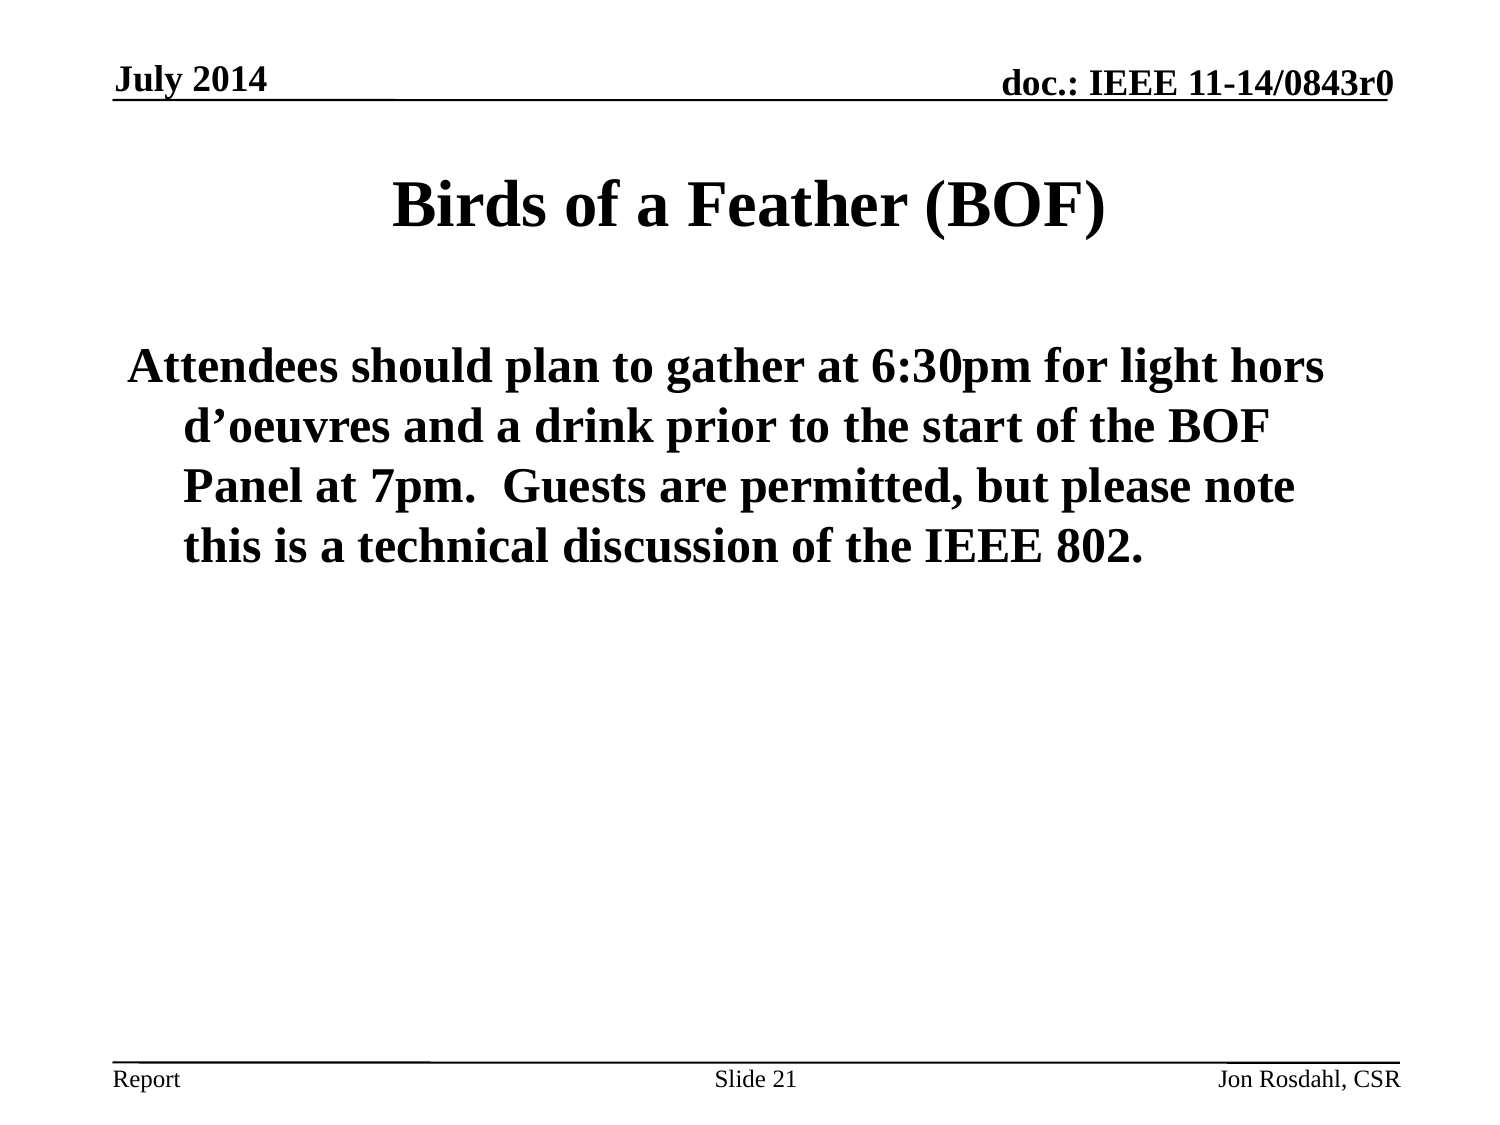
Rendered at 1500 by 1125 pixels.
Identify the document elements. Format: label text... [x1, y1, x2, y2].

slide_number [114, 54, 423, 100]
footer Jon Rosdahl, CSR [878, 1061, 1402, 1093]
list Attendees should plan to gather at 6:30pm for light hors d’oeuvres and a drink prior to the start of the BOF Panel at 7pm. Guests are permitted, but please note this is a technical discussion of the IEEE 802. [112, 324, 1388, 1000]
slide_number Slide 21 [712, 1061, 800, 1123]
title Birds of a Feather (BOF) [112, 112, 1388, 288]
